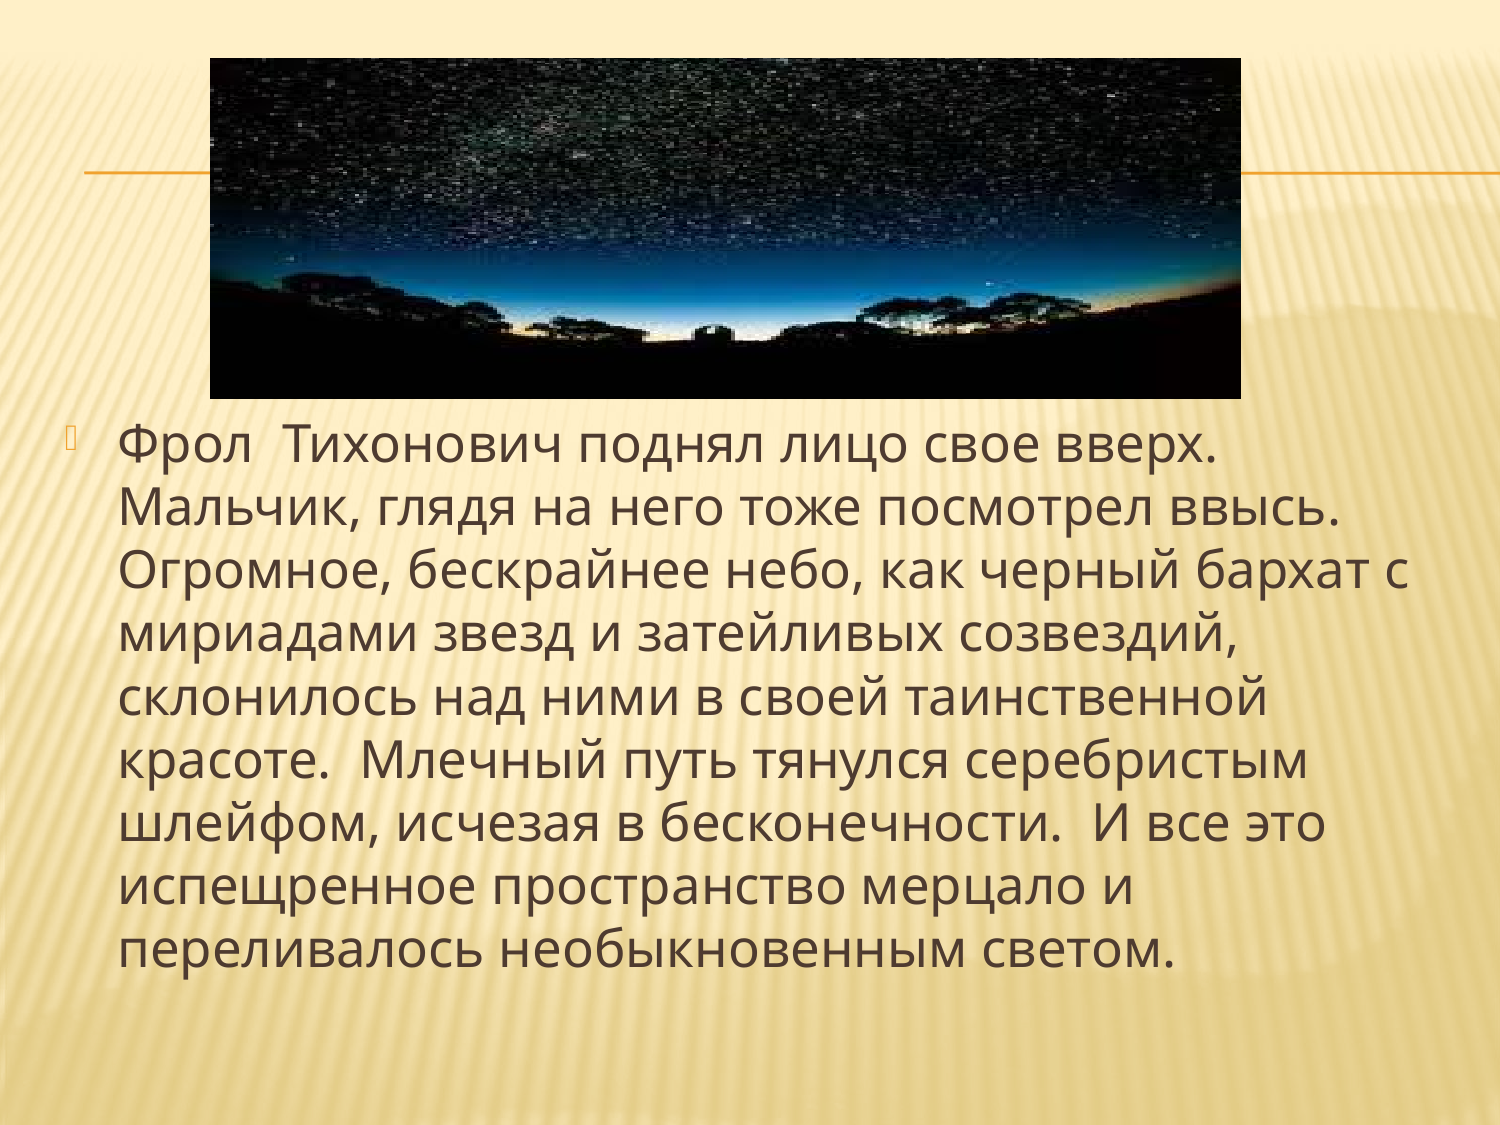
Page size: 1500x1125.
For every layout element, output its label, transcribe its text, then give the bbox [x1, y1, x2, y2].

list Фрол Тихонович поднял лицо свое вверх. Мальчик, глядя на него тоже посмотрел ввысь. Огромное, бескрайнее небо, как черный бархат с мириадами звезд и затейливых созвездий, склонилось над ними в своей таинственной красоте. Млечный путь тянулся серебристым шлейфом, исчезая в бесконечности. И все это испещренное пространство мерцало и переливалось необыкновенным светом. [50, 254, 1475, 998]
picture [457, 289, 467, 295]
picture [210, 58, 1241, 399]
